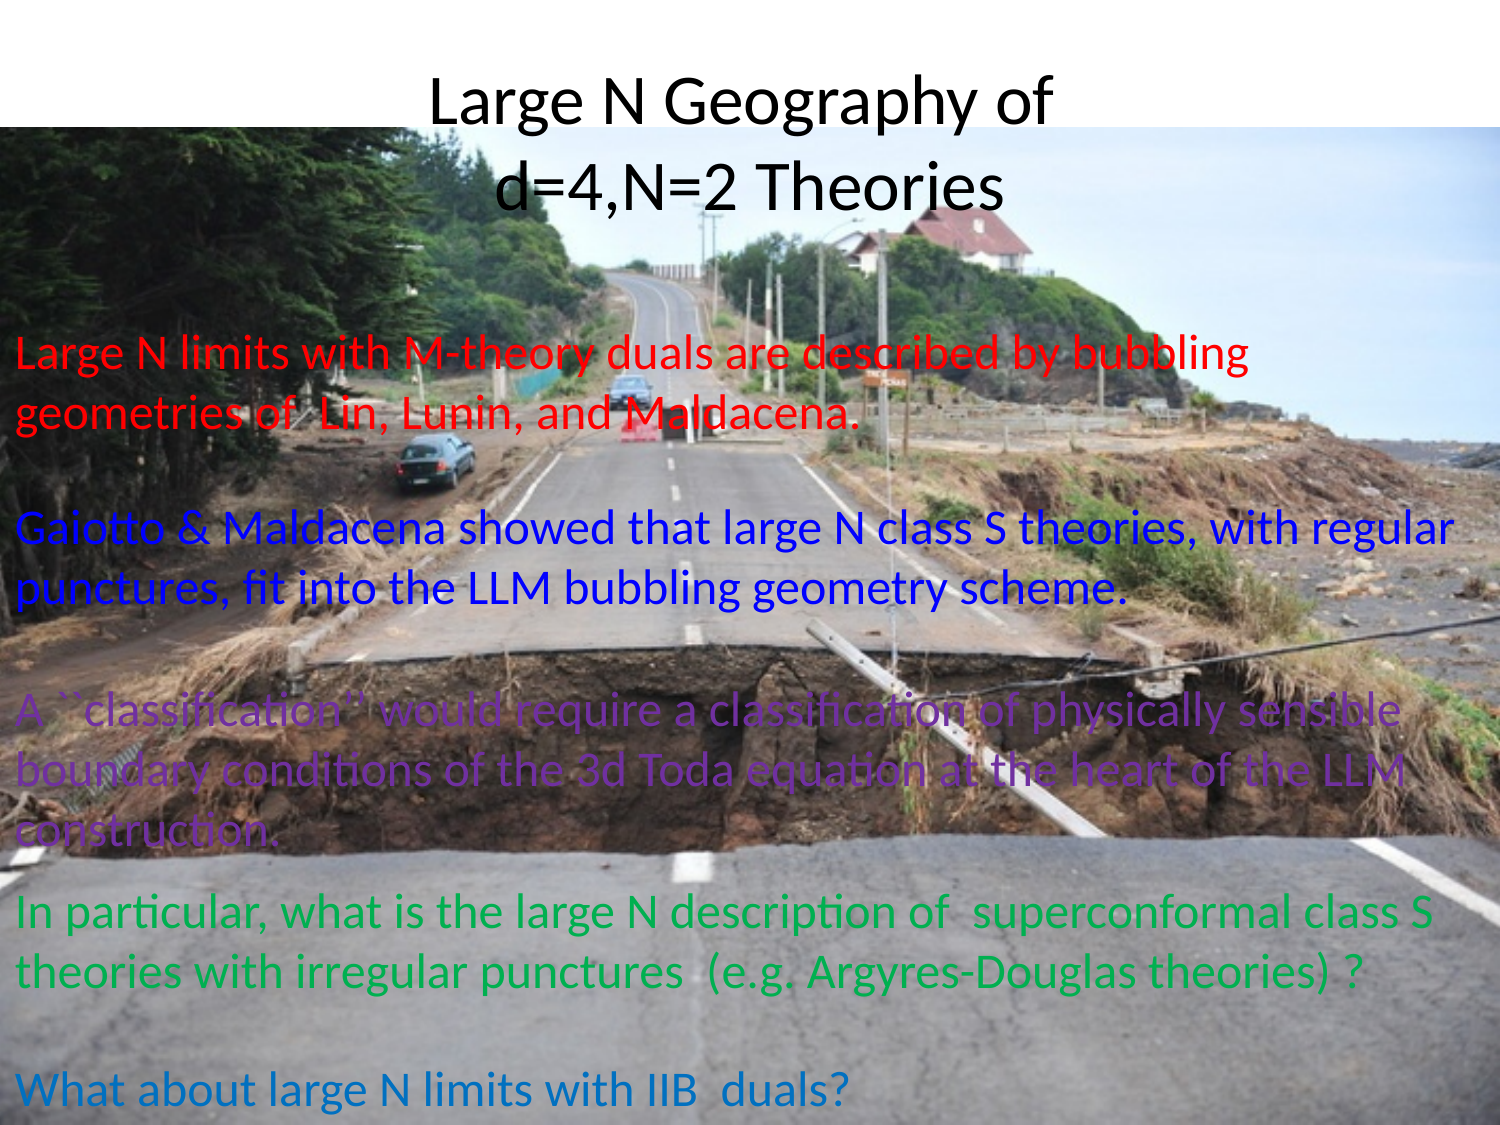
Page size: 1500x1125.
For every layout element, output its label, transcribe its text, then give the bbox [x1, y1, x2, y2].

picture [0, 127, 1500, 1125]
title Large N Geography of d=4,N=2 Theories [75, 45, 1425, 126]
